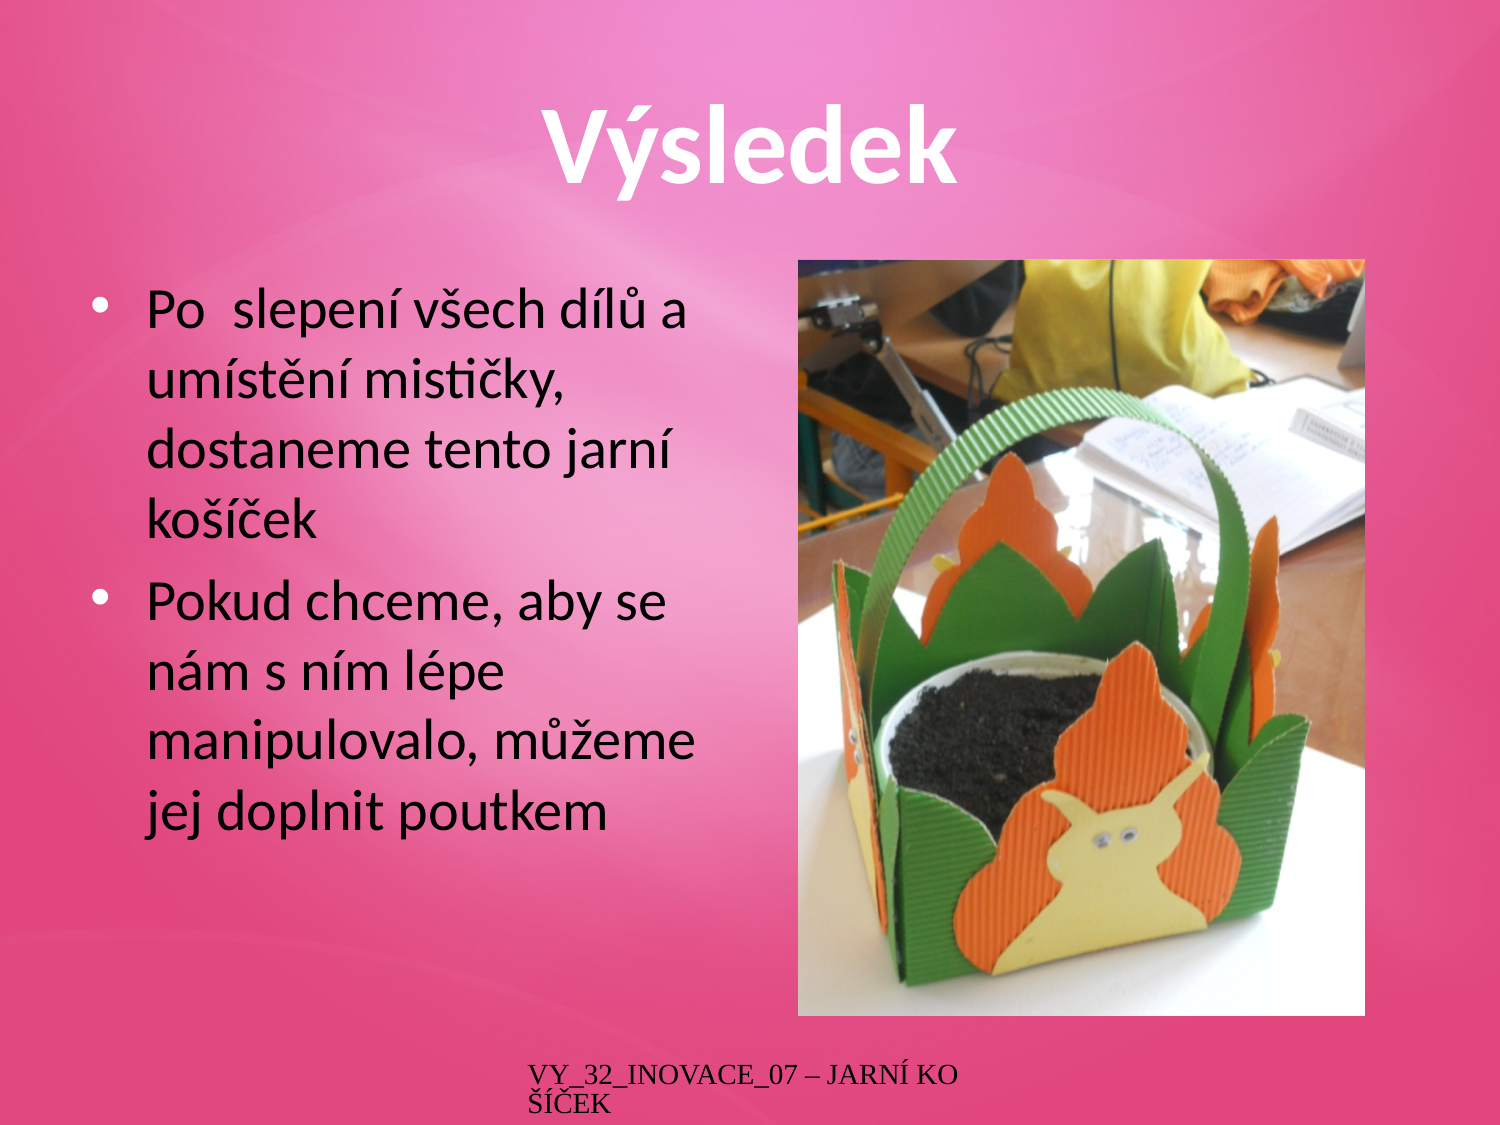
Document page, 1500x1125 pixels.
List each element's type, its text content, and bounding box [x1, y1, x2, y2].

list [702, 353, 1459, 922]
picture [0, 0, 1500, 1125]
footer VY_32_INOVACE_07 – JARNÍ KOŠÍČEK [512, 1042, 988, 1103]
list Po slepení všech dílů a umístění mističky, dostaneme tento jarní košíček Pokud chceme, aby se nám s ním lépe manipulovalo, můžeme jej doplnit poutkem [75, 262, 738, 1005]
title Výsledek [75, 45, 1425, 233]
